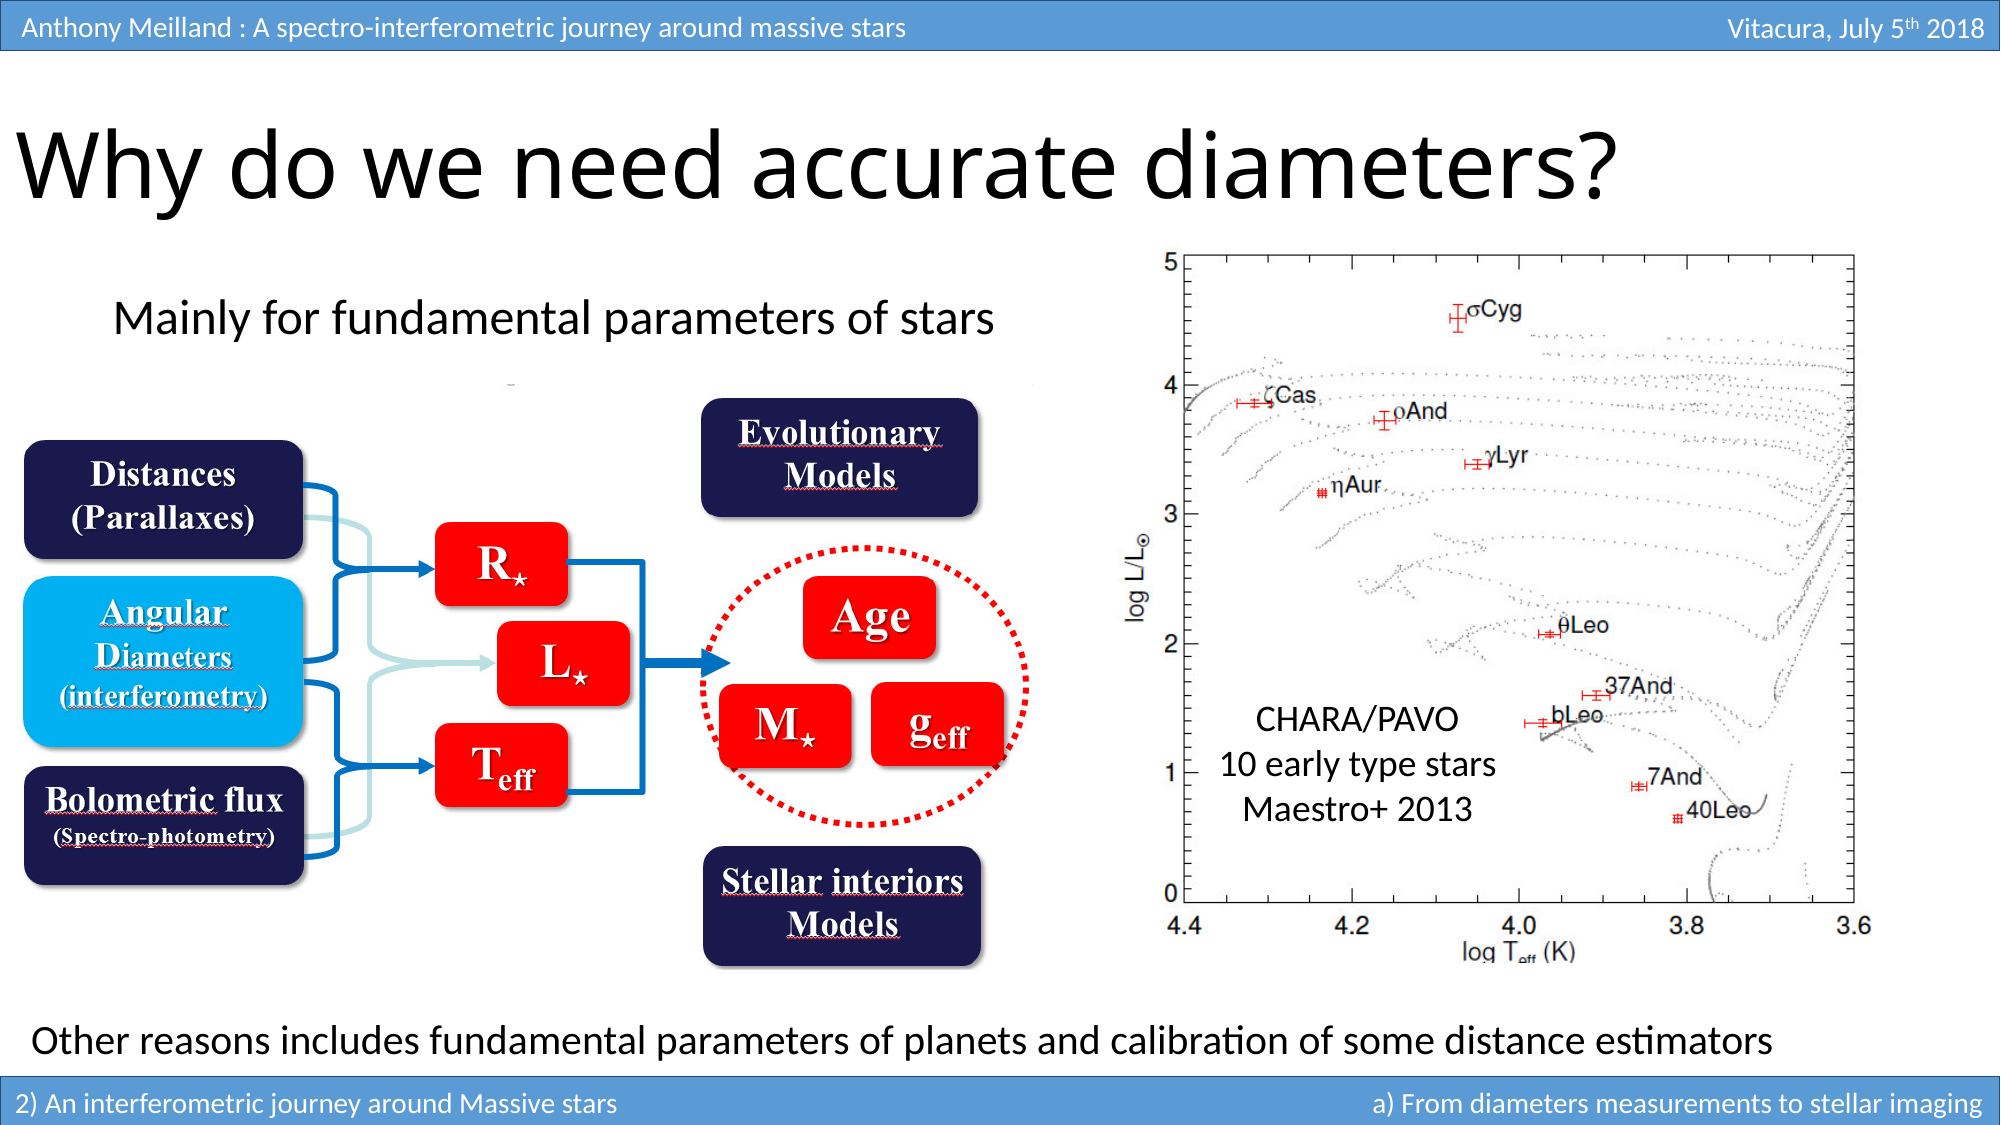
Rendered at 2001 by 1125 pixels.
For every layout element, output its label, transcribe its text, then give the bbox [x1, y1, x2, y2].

text_box Other reasons includes fundamental parameters of planets and calibration of some distance estimators [16, 1005, 1789, 1071]
picture [6, 384, 1033, 970]
picture [1080, 227, 1911, 963]
text_box 2) An interferometric journey around Massive stars [0, 1076, 1121, 1125]
title Why do we need accurate diameters? [0, 59, 2000, 278]
text_box Mainly for fundamental parameters of stars [97, 276, 1011, 352]
text_box a) From diameters measurements to stellar imaging [1121, 1076, 1998, 1125]
